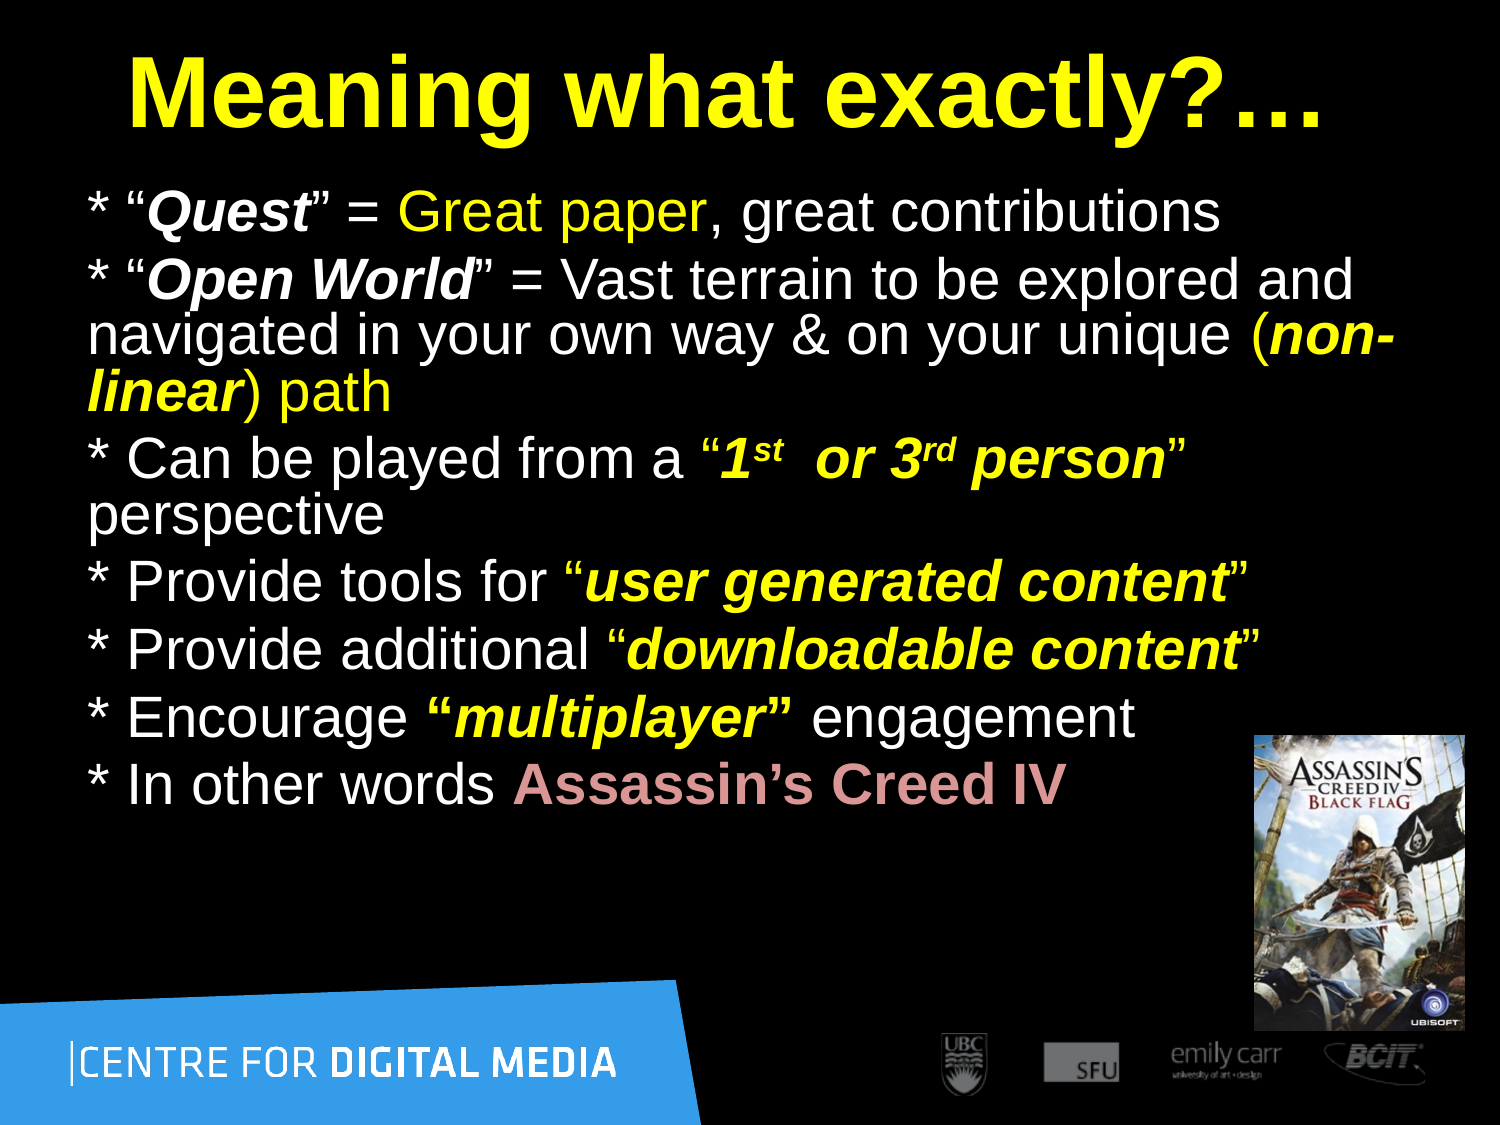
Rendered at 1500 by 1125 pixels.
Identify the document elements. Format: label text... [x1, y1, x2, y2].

list * “Quest” = Great paper, great contributions * “Open World” = Vast terrain to be explored and navigated in your own way & on your unique (non-linear) path * Can be played from a “1st or 3rd person” perspective * Provide tools for “user generated content” * Provide additional “downloadable content” * Encourage “multiplayer” engagement * In other words Assassin’s Creed IV [75, 174, 1487, 940]
picture [1254, 735, 1465, 1031]
title Meaning what exactly?… [75, 0, 1425, 174]
